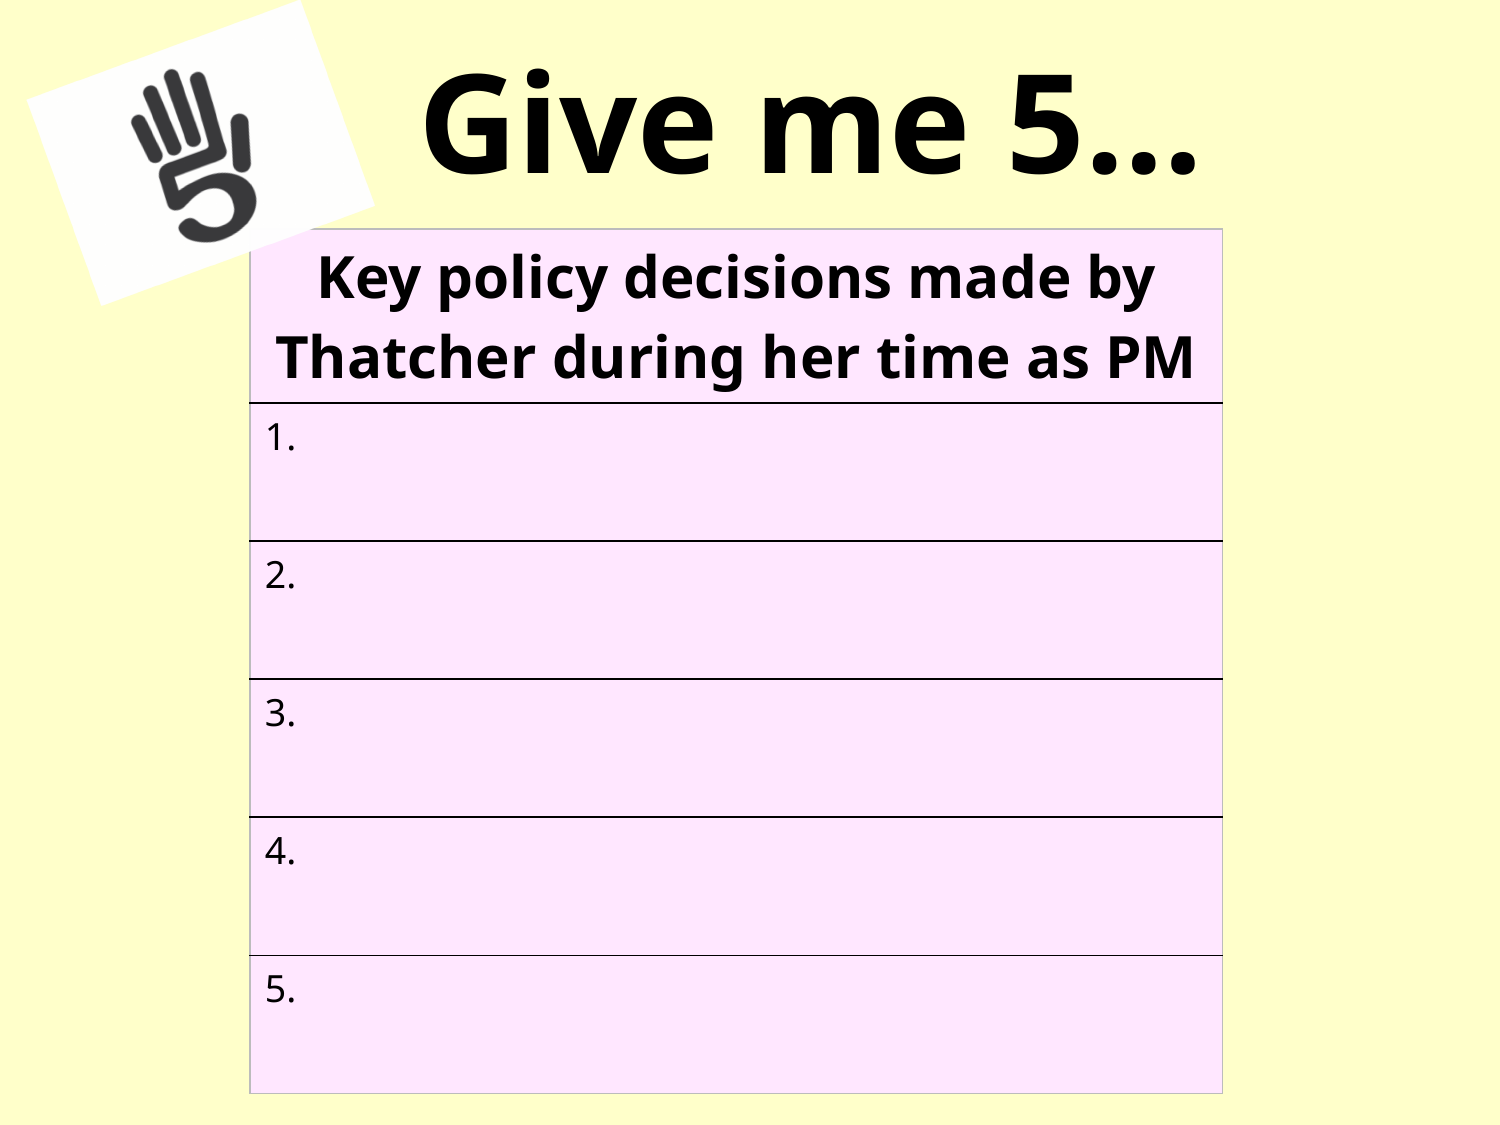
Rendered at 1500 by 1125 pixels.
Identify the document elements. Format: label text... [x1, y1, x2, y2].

table_cell 1. [251, 404, 1222, 540]
table_cell 3. [251, 680, 1222, 816]
table_cell 2. [251, 542, 1222, 678]
table_cell 4. [251, 818, 1222, 955]
picture [27, 0, 374, 305]
table_cell 5. [251, 956, 1222, 1093]
title Give me 5… [351, 54, 1486, 183]
table_header Key policy decisions made by Thatcher during her time as PM [251, 230, 1222, 402]
